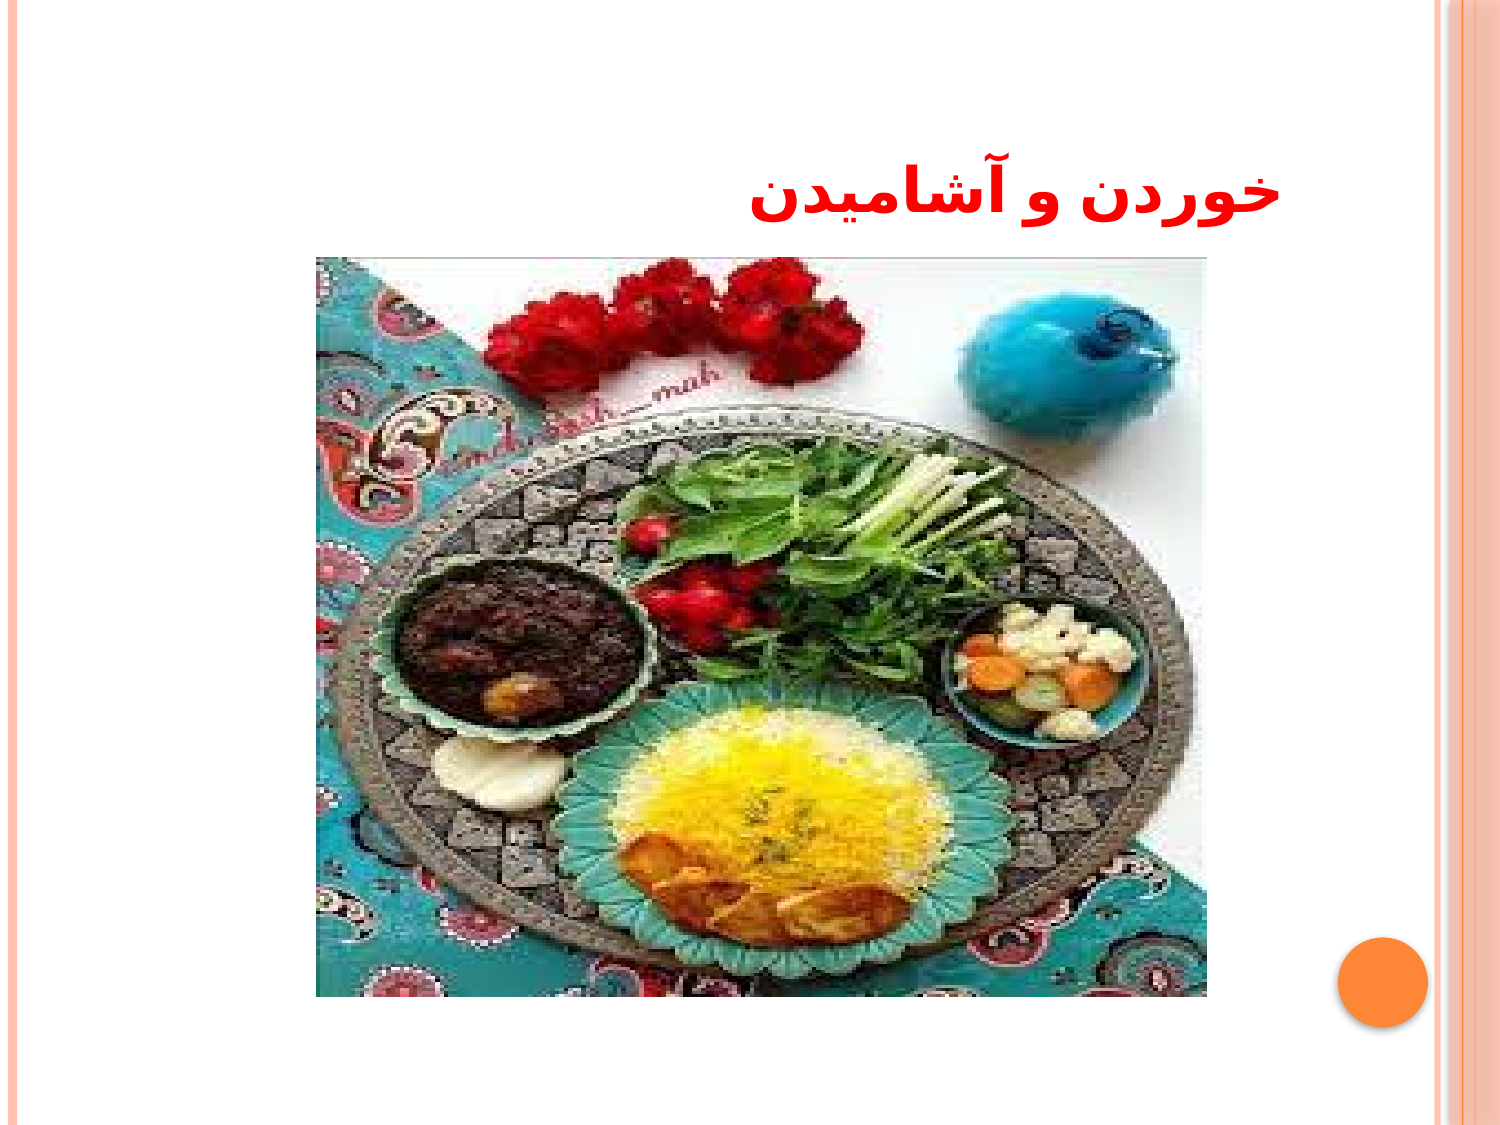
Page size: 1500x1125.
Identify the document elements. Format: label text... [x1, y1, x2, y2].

title خوردن و آشامیدن [75, 45, 1300, 233]
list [315, 257, 1208, 997]
